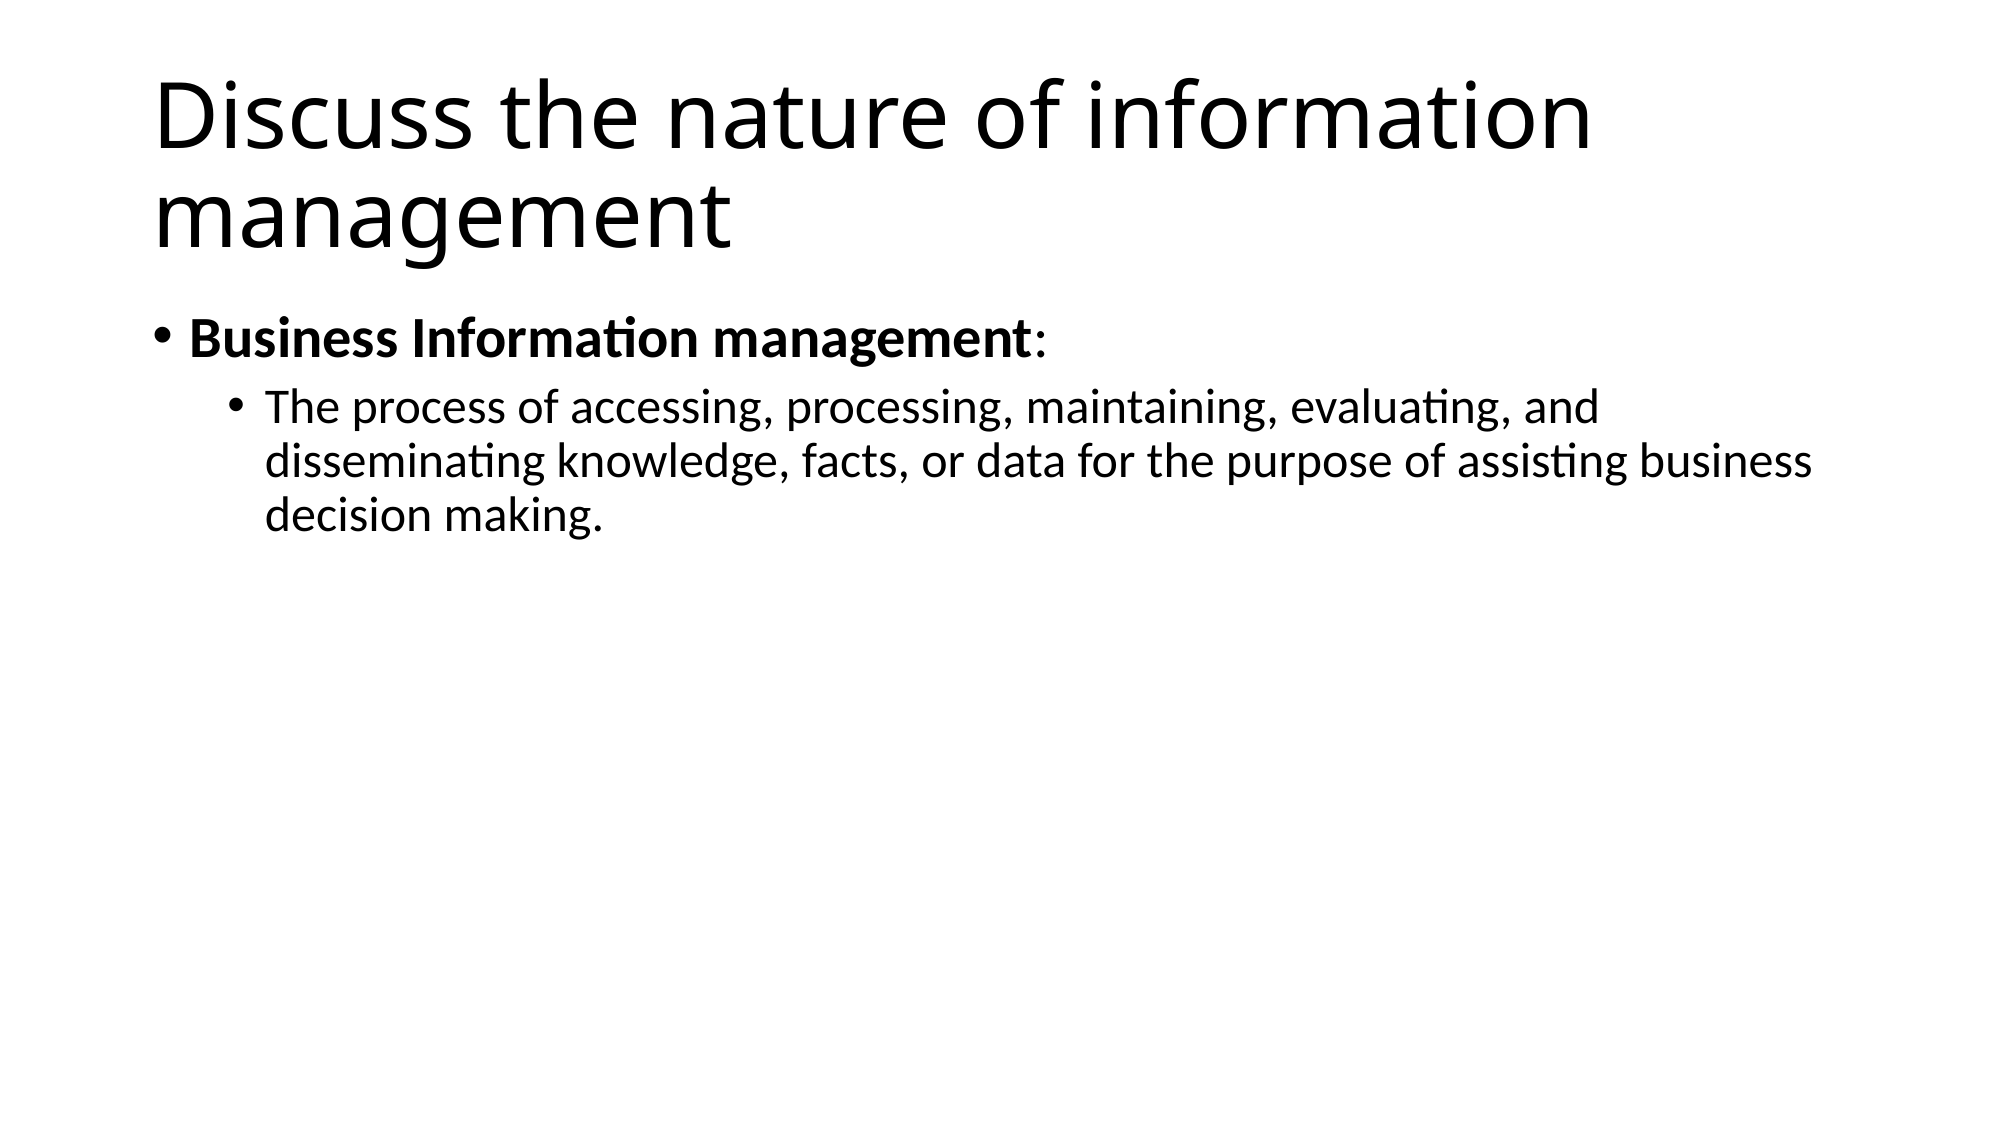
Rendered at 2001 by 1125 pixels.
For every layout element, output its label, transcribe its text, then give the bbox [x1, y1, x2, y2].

list Business Information management: The process of accessing, processing, maintaining, evaluating, and disseminating knowledge, facts, or data for the purpose of assisting business decision making. [137, 299, 1863, 1014]
title Discuss the nature of information management [137, 59, 1863, 278]
